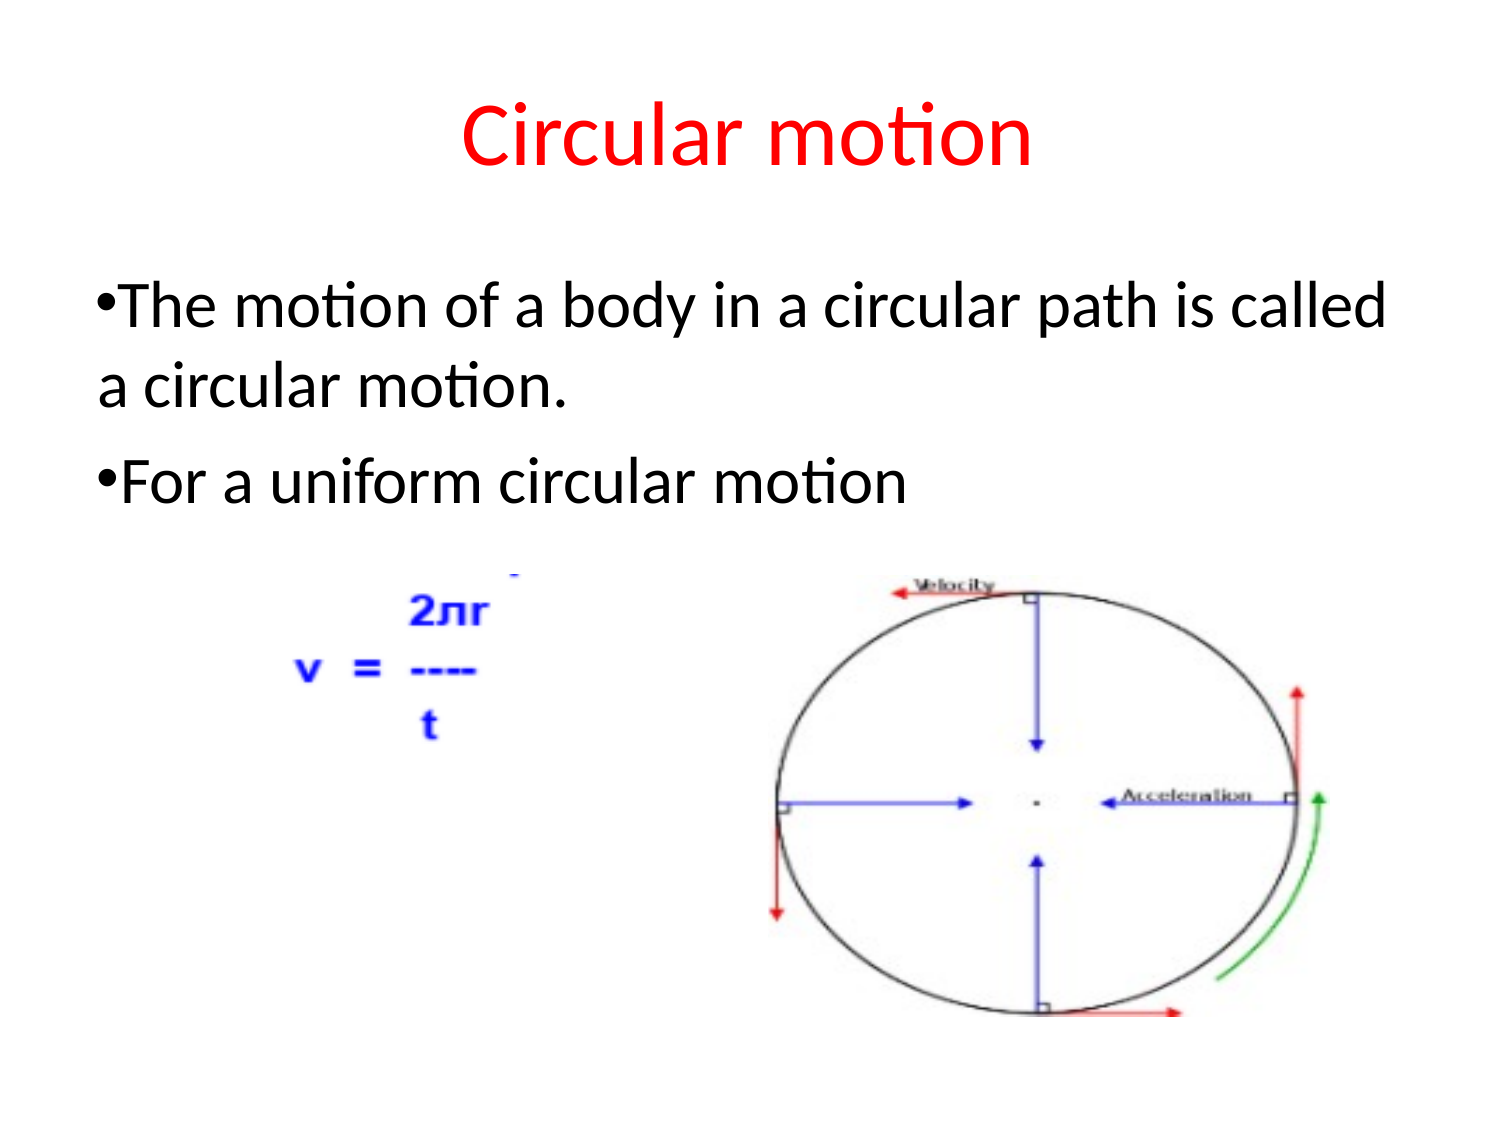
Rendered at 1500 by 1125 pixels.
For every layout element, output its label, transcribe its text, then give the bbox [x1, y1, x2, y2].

title Circular motion [459, 71, 1040, 259]
text_box The motion of a body in a circular path is called a circular motion. For a uniform circular motion [94, 259, 1405, 518]
text_box [768, 575, 1330, 1017]
text_box [291, 574, 522, 744]
